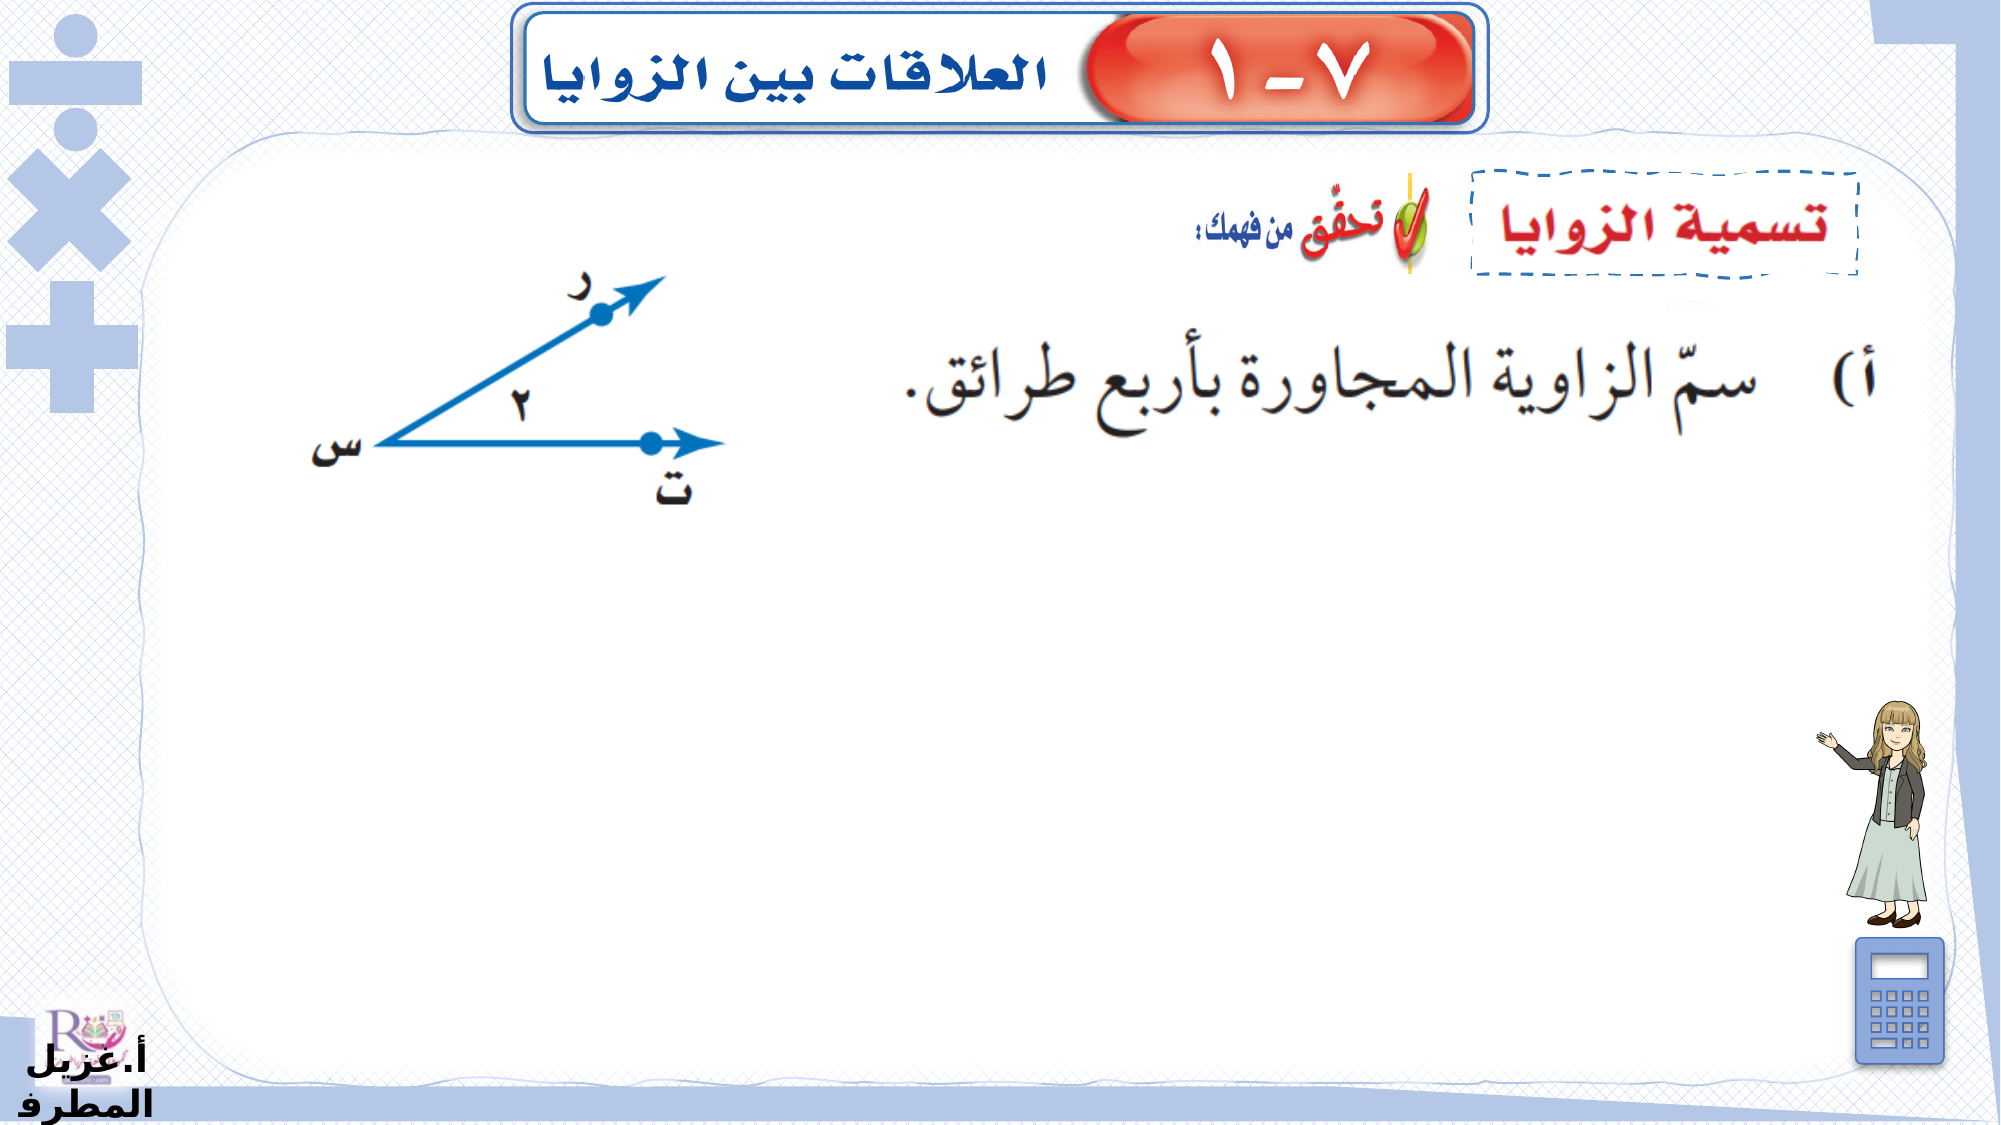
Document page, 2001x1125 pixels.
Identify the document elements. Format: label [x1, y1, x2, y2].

picture [49, 1005, 124, 1080]
picture [1472, 173, 1857, 274]
picture [1192, 173, 1435, 274]
picture [527, 15, 1472, 122]
picture [1813, 699, 1975, 1076]
picture [281, 238, 740, 533]
picture [882, 301, 1901, 470]
